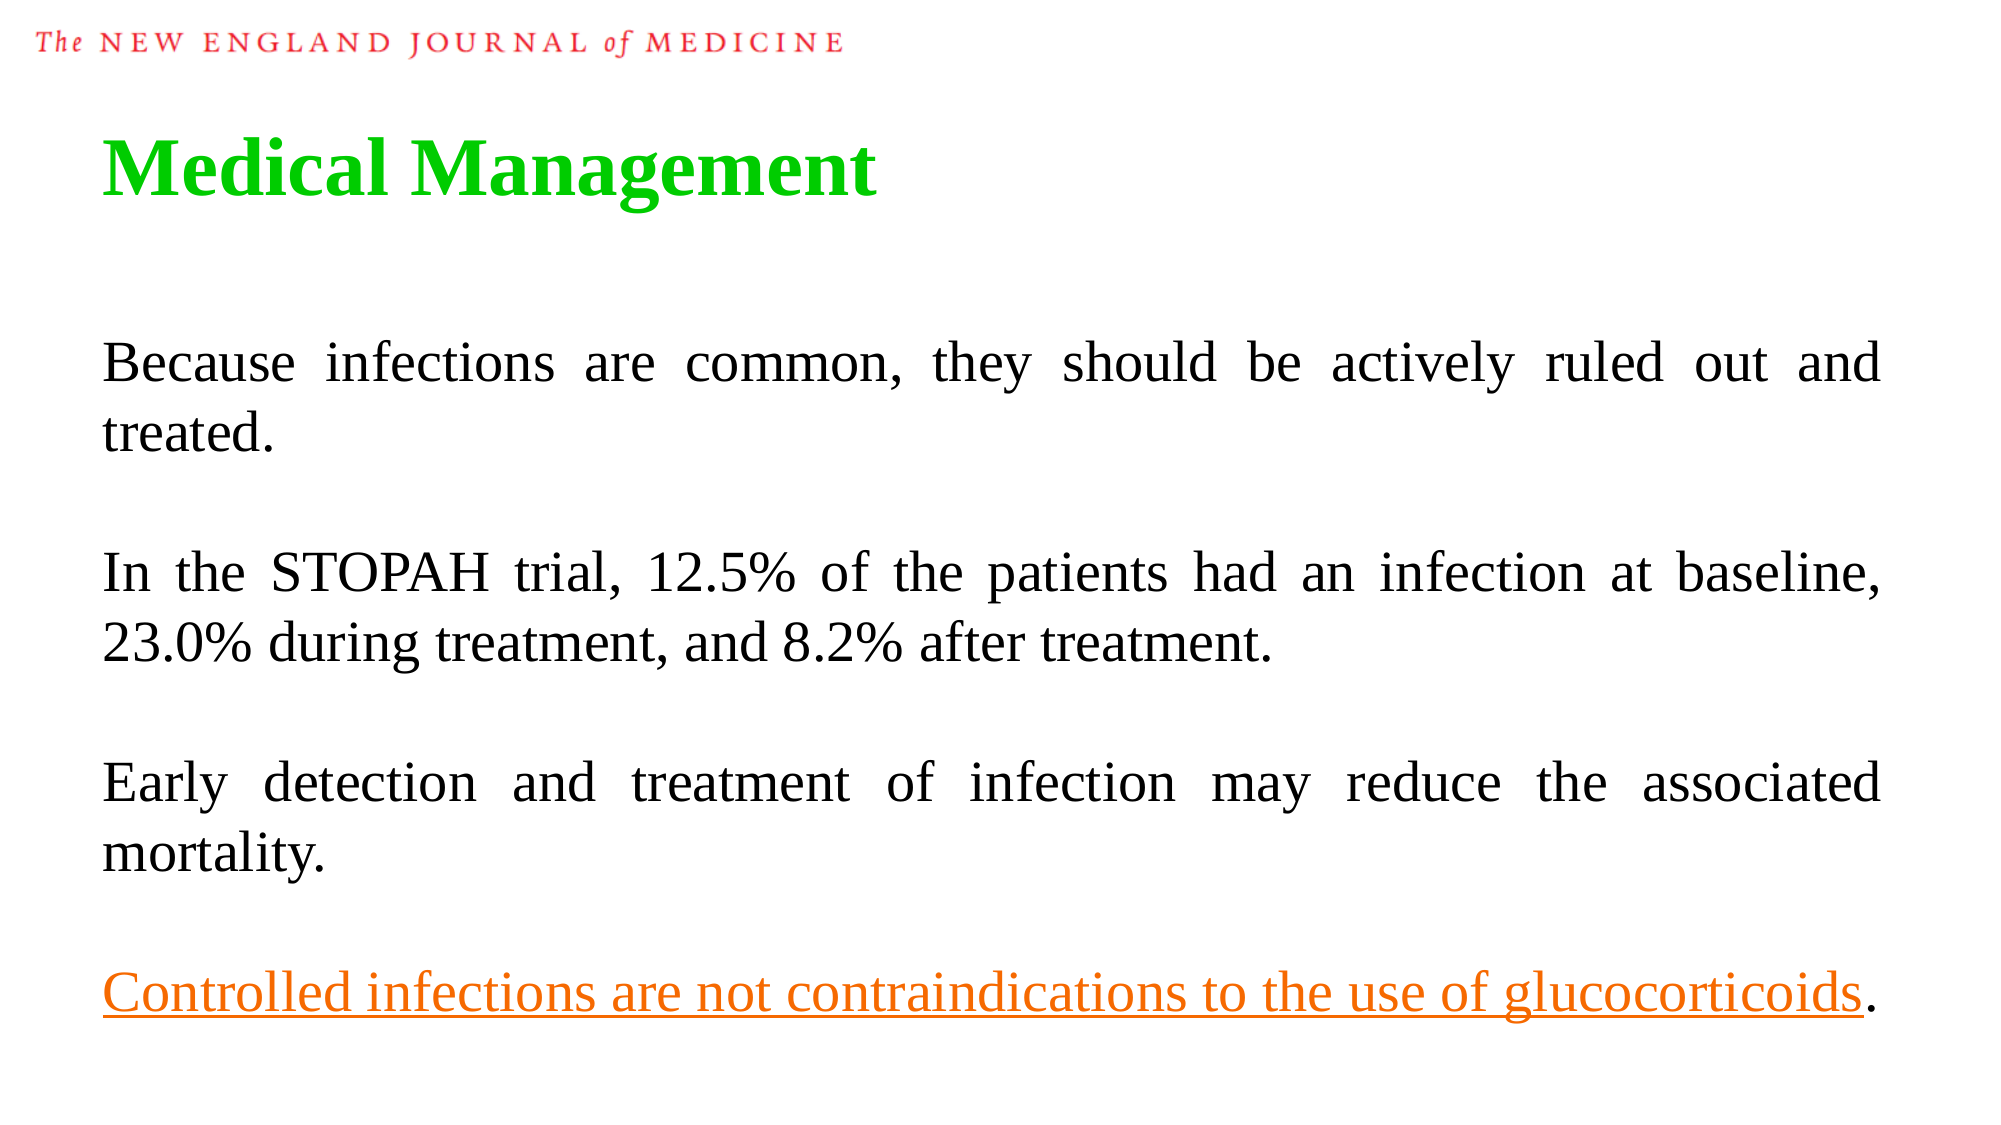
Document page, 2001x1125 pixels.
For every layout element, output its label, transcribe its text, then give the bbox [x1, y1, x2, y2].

picture [10, 0, 863, 85]
text_box Medical Management [87, 104, 1089, 219]
text_box Because infections are common, they should be actively ruled out and treated. In the STOPAH trial, 12.5% of the patients had an infection at baseline, 23.0% during treatment, and 8.2% after treatment. Early detection and treatment of infection may reduce the associated mortality. Controlled infections are not contraindications to the use of glucocorticoids. [88, 315, 1898, 1031]
